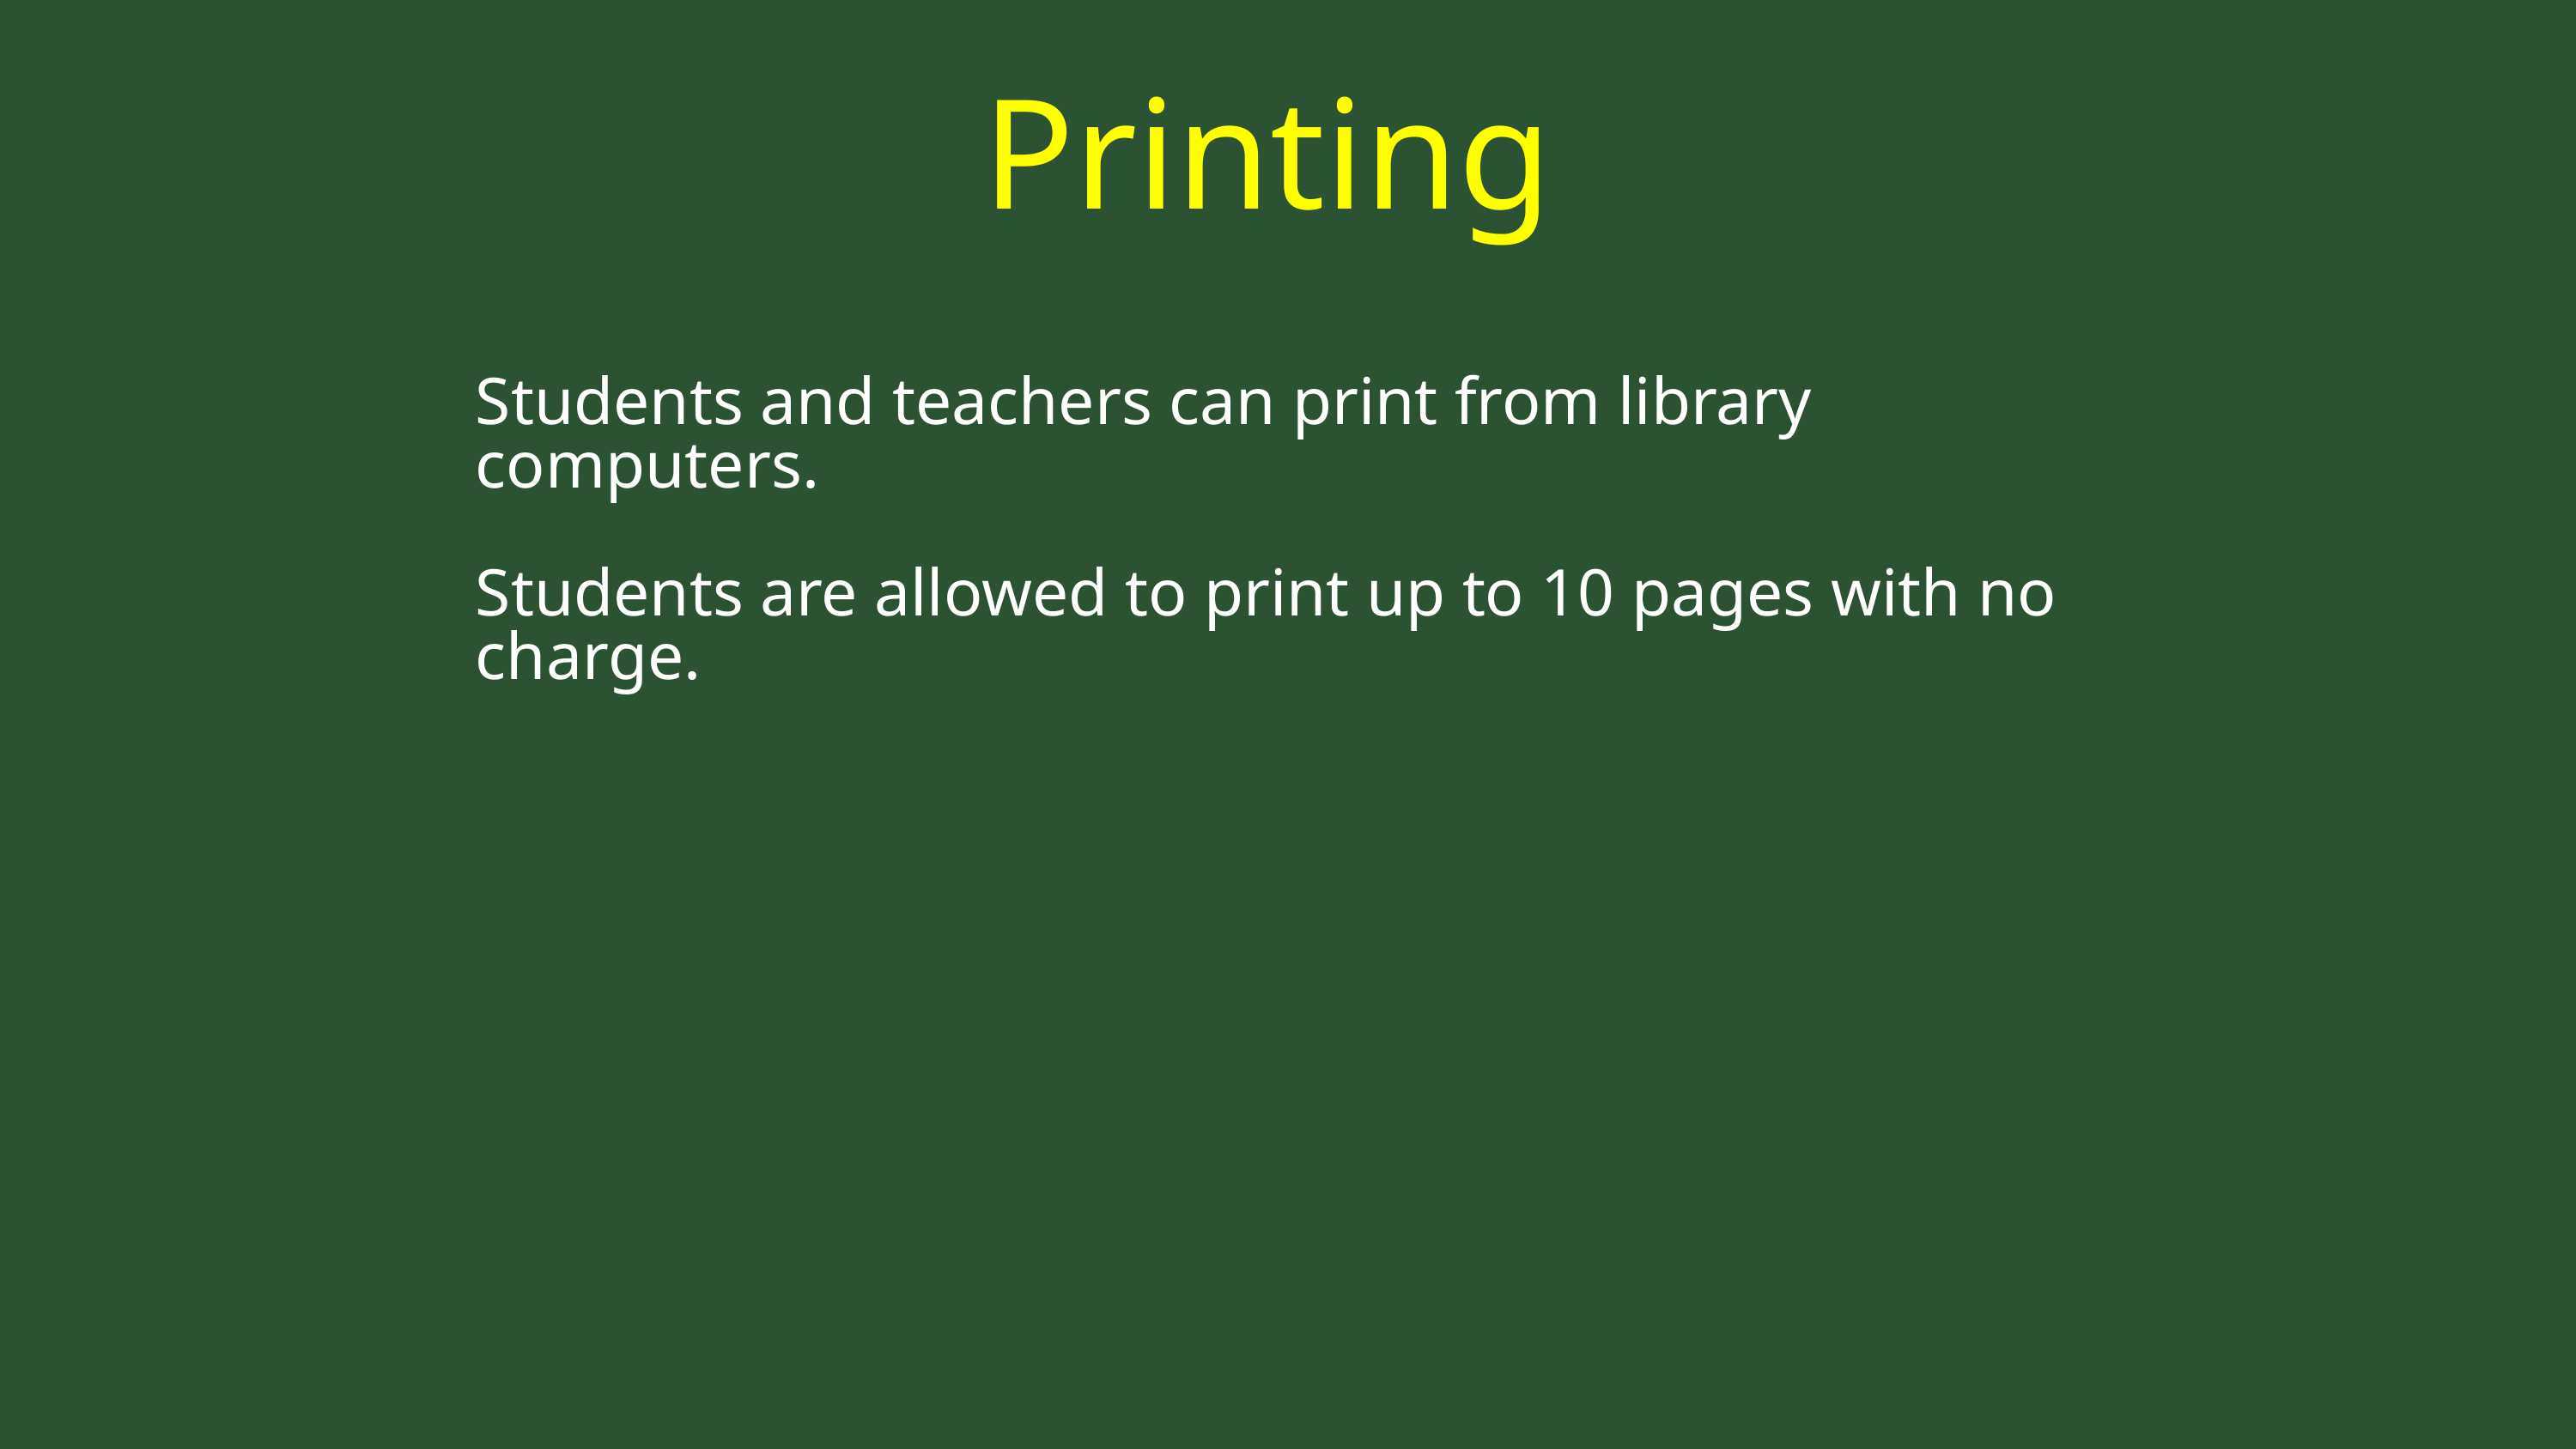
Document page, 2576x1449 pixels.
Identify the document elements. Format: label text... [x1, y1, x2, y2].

text_box Printing [419, 117, 2116, 239]
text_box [475, 373, 2060, 1056]
